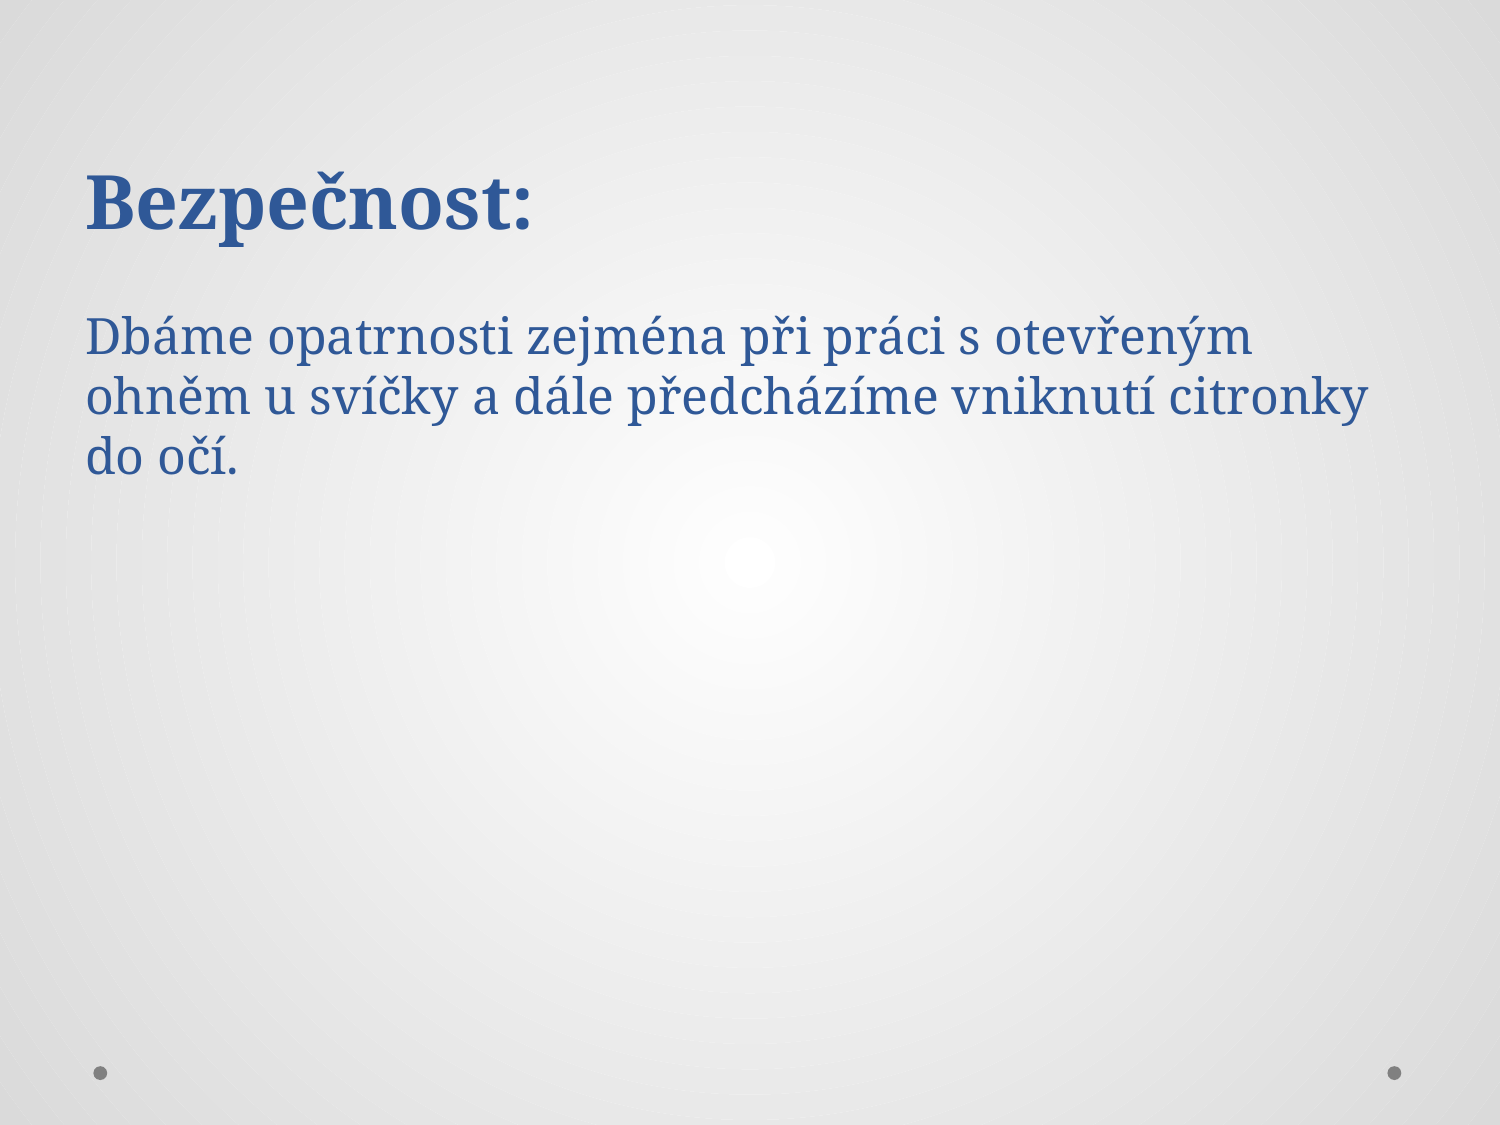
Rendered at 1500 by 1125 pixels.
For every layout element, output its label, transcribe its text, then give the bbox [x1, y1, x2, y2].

text_box Bezpečnost: Dbáme opatrnosti zejména při práci s otevřeným ohněm u svíčky a dále předcházíme vniknutí citronky do očí. [70, 196, 1421, 492]
